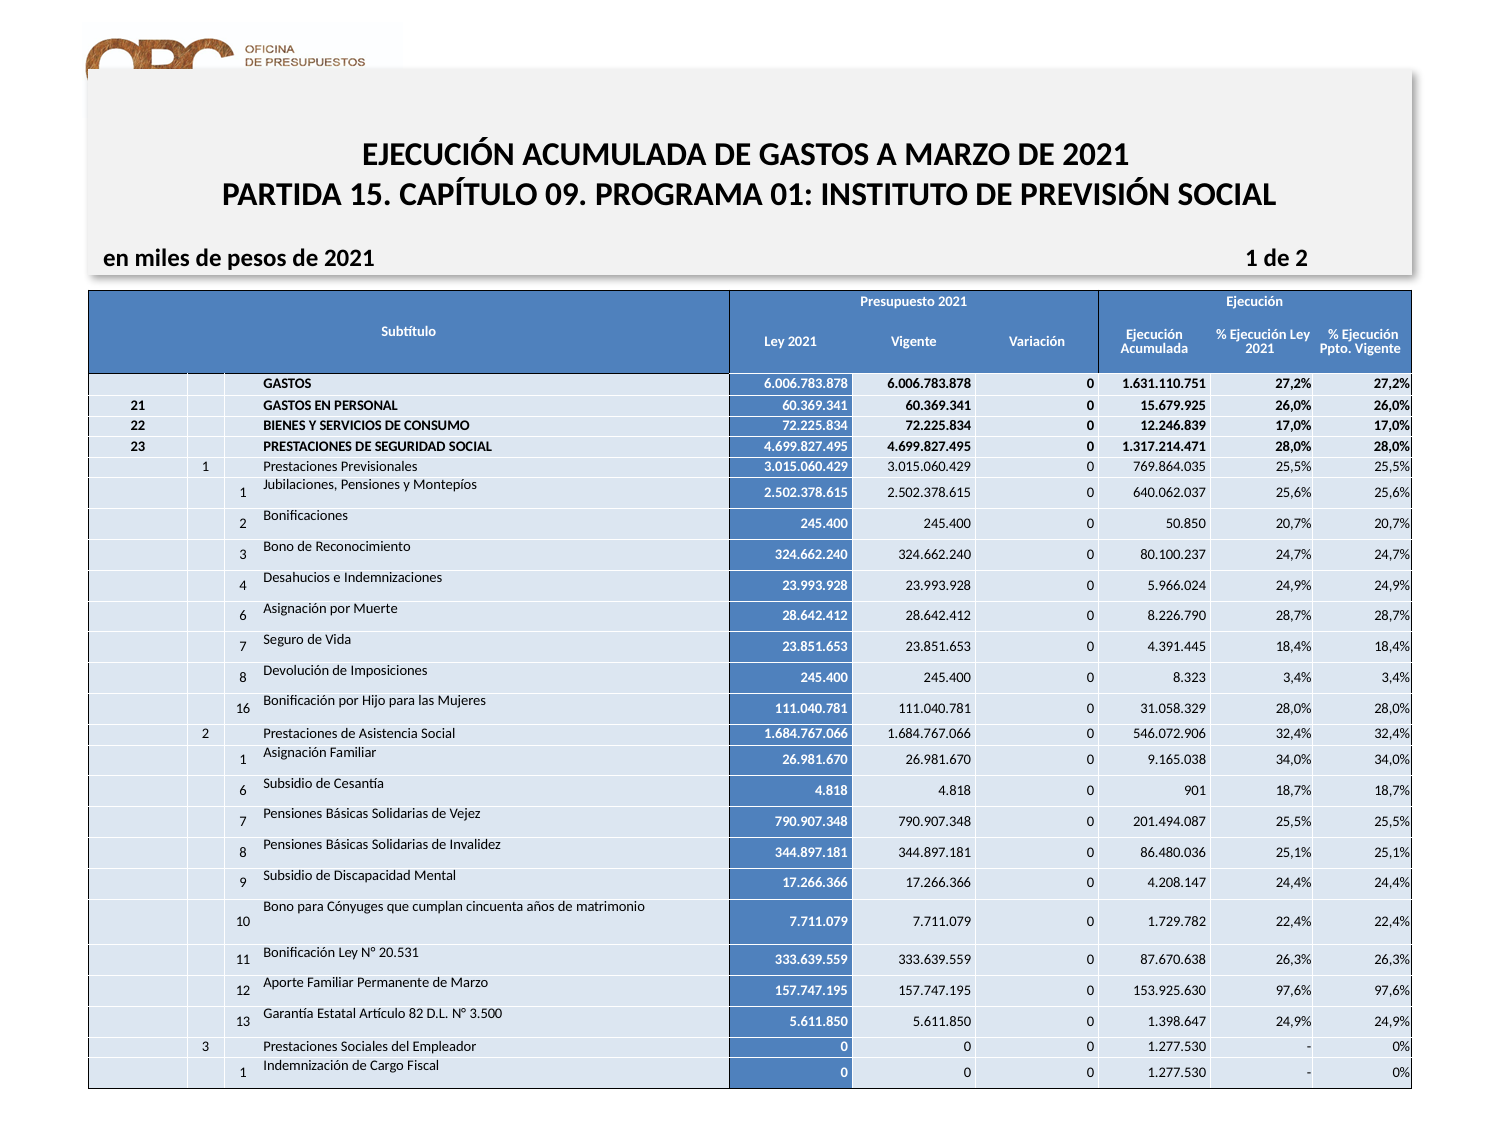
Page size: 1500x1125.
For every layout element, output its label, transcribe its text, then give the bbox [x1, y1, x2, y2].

table_cell Jubilaciones, Pensiones y Montepíos [262, 478, 729, 508]
table_cell [225, 417, 262, 436]
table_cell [1211, 976, 1312, 1006]
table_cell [853, 869, 975, 899]
table_cell 6 [225, 776, 262, 806]
table_cell 1 [225, 478, 262, 508]
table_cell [976, 1007, 1098, 1037]
table_cell 0 [976, 374, 1098, 395]
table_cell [188, 900, 224, 944]
table_cell 640.062.037 [1099, 478, 1210, 508]
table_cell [730, 900, 852, 944]
table_cell 4.391.445 [1099, 632, 1210, 662]
table_cell Subsidio de Cesantía [262, 776, 729, 806]
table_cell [1211, 838, 1312, 868]
table_cell 24,7% [1313, 540, 1411, 570]
table_cell 0 [976, 458, 1098, 477]
table_cell 324.662.240 [730, 540, 852, 570]
table_cell 24,9% [1313, 571, 1411, 601]
table_cell 25,6% [1313, 478, 1411, 508]
table_cell 23.851.653 [730, 632, 852, 662]
table_cell 28,0% [1313, 694, 1411, 724]
table_cell 901 [1099, 776, 1210, 806]
table_cell [89, 540, 187, 570]
table_cell Bono de Reconocimiento [262, 540, 729, 570]
table_cell [188, 509, 224, 539]
table_cell 0 [976, 571, 1098, 601]
table_cell [89, 725, 187, 745]
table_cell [1211, 869, 1312, 899]
table_cell [188, 417, 224, 436]
table_cell [188, 540, 224, 570]
title EJECUCIÓN ACUMULADA DE GASTOS A MARZO DE 2021 PARTIDA 15. CAPÍTULO 09. PROGRAMA 01: INSTITUTO DE PREVISIÓN SOCIAL [88, 70, 1412, 234]
table_cell Desahucios e Indemnizaciones [262, 571, 729, 601]
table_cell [1211, 900, 1312, 944]
table_cell 546.072.906 [1099, 725, 1210, 745]
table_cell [1211, 1058, 1312, 1088]
table_cell 0 [976, 694, 1098, 724]
table_cell 20,7% [1313, 509, 1411, 539]
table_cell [188, 869, 224, 899]
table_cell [730, 1007, 852, 1037]
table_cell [976, 976, 1098, 1006]
table_cell Asignación Familiar [262, 746, 729, 775]
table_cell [188, 976, 224, 1006]
table_cell 3.015.060.429 [730, 458, 852, 477]
table_cell 0 [976, 417, 1098, 436]
table_cell 2 [225, 509, 262, 539]
table_cell 111.040.781 [853, 694, 975, 724]
table_cell 4.818 [853, 776, 975, 806]
table_cell 32,4% [1211, 725, 1312, 745]
table_cell 26,0% [1313, 396, 1411, 416]
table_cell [730, 869, 852, 899]
table_cell [225, 725, 262, 745]
table_cell 3,4% [1313, 663, 1411, 693]
table_cell Seguro de Vida [262, 632, 729, 662]
table_cell 0 [976, 540, 1098, 570]
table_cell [976, 900, 1098, 944]
table_cell 18,7% [1313, 776, 1411, 806]
table_cell [188, 776, 224, 806]
table_cell [89, 602, 187, 631]
table_cell 23.993.928 [853, 571, 975, 601]
table_cell Bonificación por Hijo para las Mujeres [262, 694, 729, 724]
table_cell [89, 869, 187, 899]
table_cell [730, 945, 852, 975]
table_cell Prestaciones de Asistencia Social [262, 725, 729, 745]
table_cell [1313, 1038, 1411, 1057]
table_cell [188, 1038, 224, 1057]
table_cell 34,0% [1313, 746, 1411, 775]
table_cell 245.400 [730, 509, 852, 539]
table_cell 26.981.670 [853, 746, 975, 775]
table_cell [225, 945, 729, 975]
table_cell [89, 776, 187, 806]
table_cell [1211, 945, 1312, 975]
table_cell Devolución de Imposiciones [262, 663, 729, 693]
table_header Ejecución [1099, 291, 1411, 311]
table_cell 23.851.653 [853, 632, 975, 662]
table_cell 3.015.060.429 [853, 458, 975, 477]
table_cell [188, 1058, 224, 1088]
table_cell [1313, 976, 1411, 1006]
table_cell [976, 1038, 1098, 1057]
table_cell [89, 478, 187, 508]
table_cell [188, 571, 224, 601]
table_cell [89, 694, 187, 724]
table_cell 15.679.925 [1099, 396, 1210, 416]
table_cell 0 [976, 746, 1098, 775]
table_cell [730, 838, 852, 868]
table_cell 0 [976, 478, 1098, 508]
table_cell 27,2% [1313, 374, 1411, 395]
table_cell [853, 900, 975, 944]
table_cell 34,0% [1211, 746, 1312, 775]
table_cell 769.864.035 [1099, 458, 1210, 477]
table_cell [1313, 807, 1411, 837]
table_cell 111.040.781 [730, 694, 852, 724]
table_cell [89, 1058, 187, 1088]
table_cell 245.400 [853, 509, 975, 539]
table_cell 28,7% [1211, 602, 1312, 631]
table_cell Ley 2021 [730, 311, 852, 373]
table_cell [188, 374, 224, 395]
table_cell 245.400 [730, 663, 852, 693]
table_cell 24,7% [1211, 540, 1312, 570]
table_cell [188, 945, 224, 975]
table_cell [225, 1058, 729, 1088]
table_cell 0 [976, 632, 1098, 662]
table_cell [1313, 945, 1411, 975]
table_cell 25,5% [1211, 458, 1312, 477]
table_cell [1099, 1007, 1210, 1037]
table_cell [1099, 900, 1210, 944]
table_cell 7 [225, 632, 262, 662]
picture [82, 22, 403, 118]
table_cell 6.006.783.878 [730, 374, 852, 395]
table_cell 28,7% [1313, 602, 1411, 631]
table_cell 21 [89, 396, 187, 416]
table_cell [853, 945, 975, 975]
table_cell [89, 838, 187, 868]
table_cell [1099, 807, 1210, 837]
table_cell Vigente [852, 311, 975, 373]
table_cell 8.226.790 [1099, 602, 1210, 631]
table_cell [89, 1038, 187, 1057]
table_cell 0 [976, 509, 1098, 539]
table_cell 28,0% [1211, 437, 1312, 457]
table_cell Asignación por Muerte [262, 602, 729, 631]
table_cell 6 [225, 602, 262, 631]
table_cell 72.225.834 [730, 417, 852, 436]
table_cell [89, 945, 187, 975]
slide_number 17 [1074, 1042, 1425, 1103]
table_cell 22 [89, 417, 187, 436]
table_cell BIENES Y SERVICIOS DE CONSUMO [262, 417, 729, 436]
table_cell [225, 1038, 729, 1057]
table_cell 2 [188, 725, 224, 745]
table_cell 60.369.341 [853, 396, 975, 416]
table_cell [225, 976, 729, 1006]
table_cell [853, 1007, 975, 1037]
table_cell [188, 746, 224, 775]
table_cell 26.981.670 [730, 746, 852, 775]
table_cell 0 [976, 396, 1098, 416]
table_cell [976, 869, 1098, 899]
table_cell 23 [89, 437, 187, 457]
table_cell 31.058.329 [1099, 694, 1210, 724]
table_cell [853, 807, 975, 837]
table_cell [1313, 869, 1411, 899]
table_cell 3 [225, 540, 262, 570]
table_cell 0 [976, 437, 1098, 457]
table_cell 1.317.214.471 [1099, 437, 1210, 457]
table_cell 4.699.827.495 [730, 437, 852, 457]
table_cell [730, 976, 852, 1006]
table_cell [976, 945, 1098, 975]
table_cell Prestaciones Previsionales [262, 458, 729, 477]
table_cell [188, 838, 224, 868]
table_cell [853, 838, 975, 868]
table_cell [225, 869, 729, 899]
table_cell 28.642.412 [853, 602, 975, 631]
table_cell [188, 807, 224, 837]
table_cell 17,0% [1313, 417, 1411, 436]
table_cell 1.684.767.066 [730, 725, 852, 745]
table_cell Variación [975, 311, 1098, 373]
table_cell % Ejecución Ppto. Vigente [1313, 311, 1411, 373]
table_cell 20,7% [1211, 509, 1312, 539]
table_cell [225, 437, 262, 457]
table_cell [188, 694, 224, 724]
table_cell 1 [225, 746, 262, 775]
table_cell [188, 1007, 224, 1037]
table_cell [89, 900, 187, 944]
table_cell 18,4% [1211, 632, 1312, 662]
table_cell Ejecución Acumulada [1099, 311, 1210, 373]
table_cell 60.369.341 [730, 396, 852, 416]
table_cell 0 [976, 663, 1098, 693]
table_cell 26,0% [1211, 396, 1312, 416]
table_cell 2.502.378.615 [730, 478, 852, 508]
table_cell 23.993.928 [730, 571, 852, 601]
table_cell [1211, 1007, 1312, 1037]
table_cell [976, 838, 1098, 868]
table_cell Bonificaciones [262, 509, 729, 539]
table_cell 324.662.240 [853, 540, 975, 570]
table_header Presupuesto 2021 [730, 291, 1098, 311]
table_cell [1313, 1058, 1411, 1088]
table_cell [188, 437, 224, 457]
table_header Subtítulo [89, 291, 729, 373]
table_cell 4.818 [730, 776, 852, 806]
table_cell 50.850 [1099, 509, 1210, 539]
table_cell 72.225.834 [853, 417, 975, 436]
table_cell 12.246.839 [1099, 417, 1210, 436]
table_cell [1099, 976, 1210, 1006]
table_cell GASTOS EN PERSONAL [262, 396, 729, 416]
table_cell 5.966.024 [1099, 571, 1210, 601]
table_cell [188, 478, 224, 508]
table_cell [1313, 900, 1411, 944]
table_cell 18,4% [1313, 632, 1411, 662]
table_cell 28,0% [1211, 694, 1312, 724]
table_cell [89, 976, 187, 1006]
table_cell PRESTACIONES DE SEGURIDAD SOCIAL [262, 437, 729, 457]
table_cell 4.699.827.495 [853, 437, 975, 457]
table_cell 1.631.110.751 [1099, 374, 1210, 395]
table_cell 9.165.038 [1099, 746, 1210, 775]
table_cell [188, 602, 224, 631]
table_cell 1.684.767.066 [853, 725, 975, 745]
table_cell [730, 1038, 852, 1057]
table_cell [89, 663, 187, 693]
text_box en miles de pesos de 2021 1 de 2 [88, 234, 1412, 290]
table_cell [225, 458, 262, 477]
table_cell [1099, 1058, 1210, 1088]
table_cell [89, 374, 187, 395]
table_cell 16 [225, 694, 262, 724]
table_cell [89, 632, 187, 662]
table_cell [1099, 945, 1210, 975]
table_cell 2.502.378.615 [853, 478, 975, 508]
table_cell 0 [976, 602, 1098, 631]
table_cell [225, 396, 262, 416]
table_cell 0 [976, 725, 1098, 745]
table_cell GASTOS [262, 374, 729, 395]
table_cell 27,2% [1211, 374, 1312, 395]
table_cell 24,9% [1211, 571, 1312, 601]
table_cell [1313, 838, 1411, 868]
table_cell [225, 1007, 729, 1037]
table_cell 25,5% [1313, 458, 1411, 477]
table_cell [188, 663, 224, 693]
table_cell [89, 807, 187, 837]
table_cell 18,7% [1211, 776, 1312, 806]
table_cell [225, 838, 729, 868]
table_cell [853, 976, 975, 1006]
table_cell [225, 900, 729, 944]
table_cell 790.907.348 [730, 807, 852, 837]
table_cell 25,6% [1211, 478, 1312, 508]
table_cell [188, 632, 224, 662]
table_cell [976, 1058, 1098, 1088]
table_cell 8 [225, 663, 262, 693]
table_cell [1211, 807, 1312, 837]
table_cell Pensiones Básicas Solidarias de Vejez [262, 807, 729, 837]
table_cell 0 [976, 776, 1098, 806]
table_cell [89, 746, 187, 775]
table_cell 6.006.783.878 [853, 374, 975, 395]
table_cell 7 [225, 807, 262, 837]
table_cell 8.323 [1099, 663, 1210, 693]
table_cell [89, 571, 187, 601]
table_cell % Ejecución Ley 2021 [1210, 311, 1313, 373]
table_cell 245.400 [853, 663, 975, 693]
table_cell 4 [225, 571, 262, 601]
table_cell 28.642.412 [730, 602, 852, 631]
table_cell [1099, 1038, 1210, 1057]
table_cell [1313, 1007, 1411, 1037]
table_cell 17,0% [1211, 417, 1312, 436]
table_cell [225, 374, 262, 395]
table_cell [976, 807, 1098, 837]
table_cell [188, 396, 224, 416]
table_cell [89, 1007, 187, 1037]
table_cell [853, 1038, 975, 1057]
table_cell [89, 509, 187, 539]
table_cell 28,0% [1313, 437, 1411, 457]
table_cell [853, 1058, 975, 1088]
table_cell 80.100.237 [1099, 540, 1210, 570]
table_cell 1 [188, 458, 224, 477]
table_cell [89, 458, 187, 477]
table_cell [1211, 1038, 1312, 1057]
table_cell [730, 1058, 852, 1088]
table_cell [1099, 838, 1210, 868]
table_cell 3,4% [1211, 663, 1312, 693]
table_cell 32,4% [1313, 725, 1411, 745]
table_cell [1099, 869, 1210, 899]
